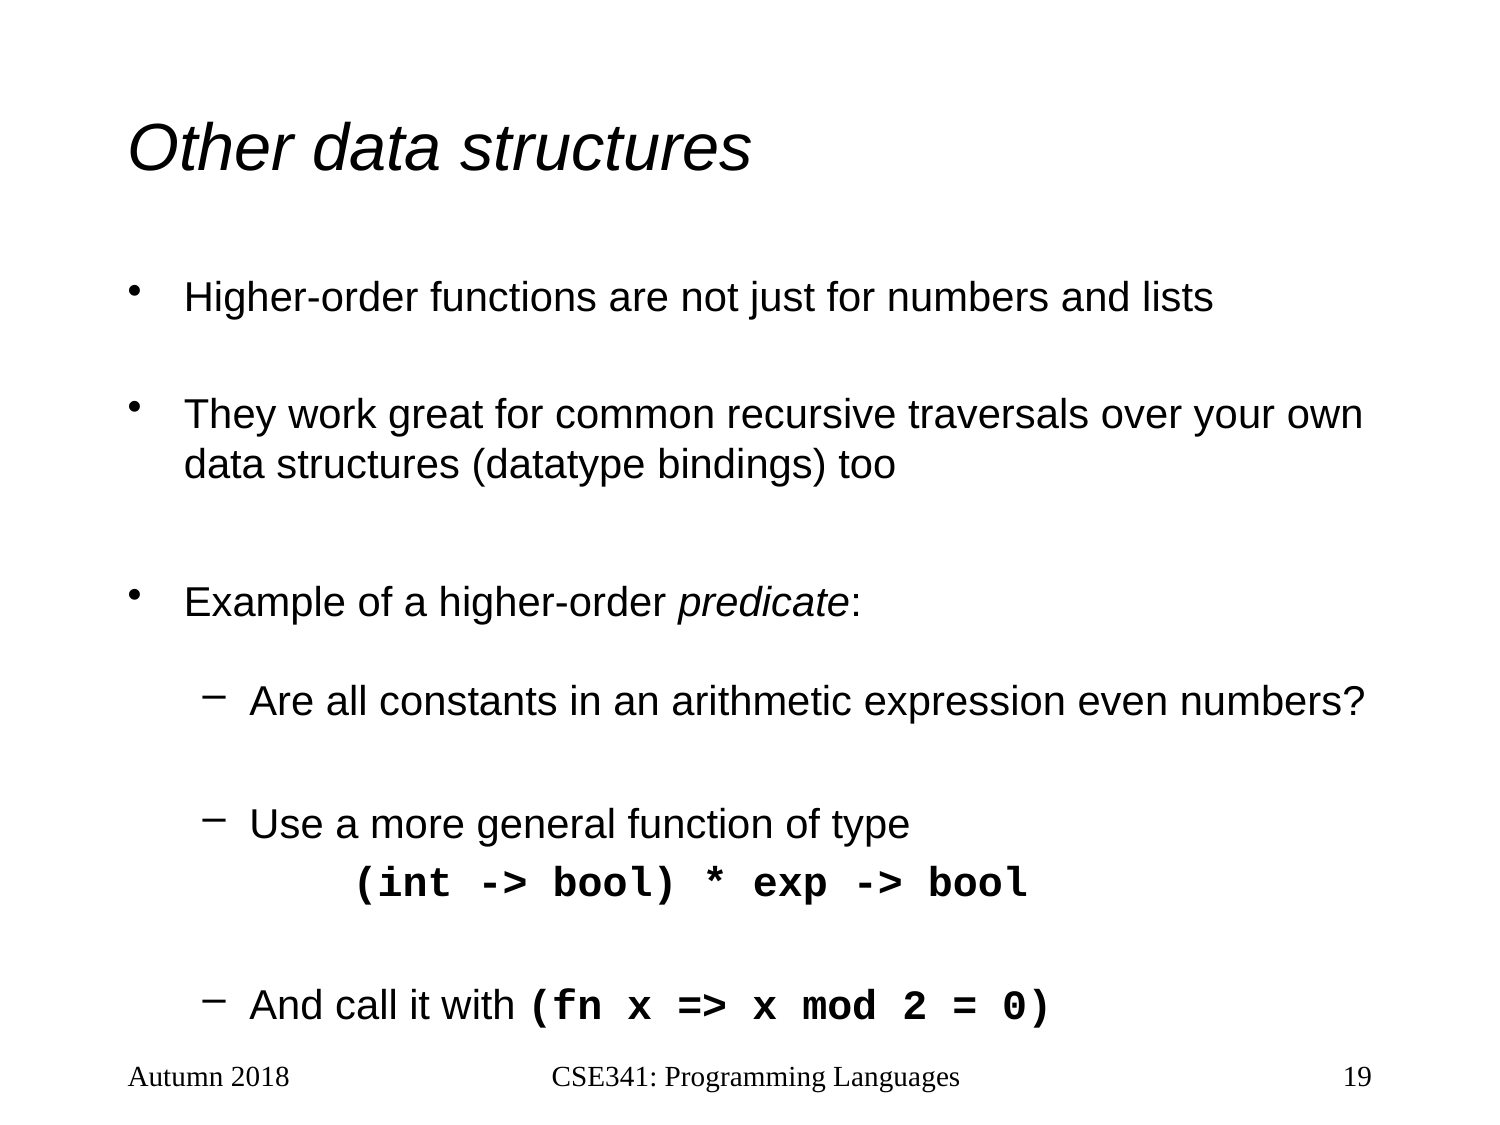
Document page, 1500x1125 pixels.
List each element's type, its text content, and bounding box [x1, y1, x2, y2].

slide_number 19 [1074, 1049, 1388, 1125]
list Higher-order functions are not just for numbers and lists They work great for common recursive traversals over your own data structures (datatype bindings) too Example of a higher-order predicate: Are all constants in an arithmetic expression even numbers? Use a more general function of type (int -> bool) * exp -> bool And call it with (fn x => x mod 2 = 0) [112, 262, 1388, 1001]
title Other data structures [112, 49, 1388, 238]
footer CSE341: Programming Languages [474, 1049, 1038, 1125]
slide_number Autumn 2018 [112, 1049, 426, 1125]
